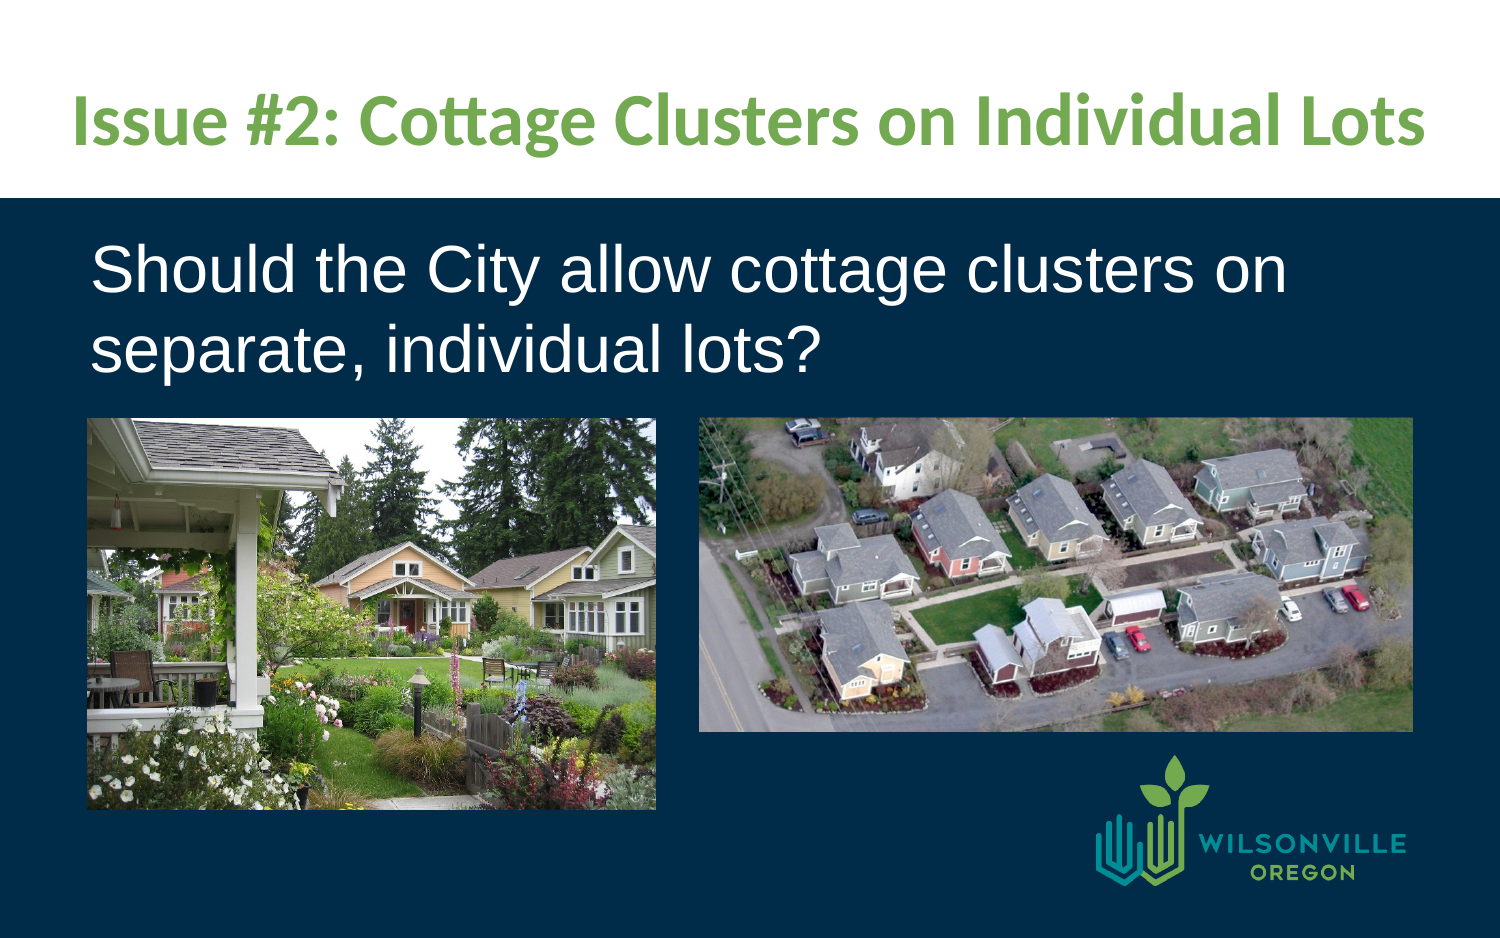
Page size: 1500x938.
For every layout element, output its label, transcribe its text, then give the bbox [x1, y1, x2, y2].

picture [699, 417, 1413, 732]
list Should the City allow cottage clusters on separate, individual lots? [75, 218, 1425, 838]
picture [87, 418, 656, 811]
title Issue #2: Cottage Clusters on Individual Lots [24, 37, 1475, 194]
picture [1050, 712, 1451, 931]
